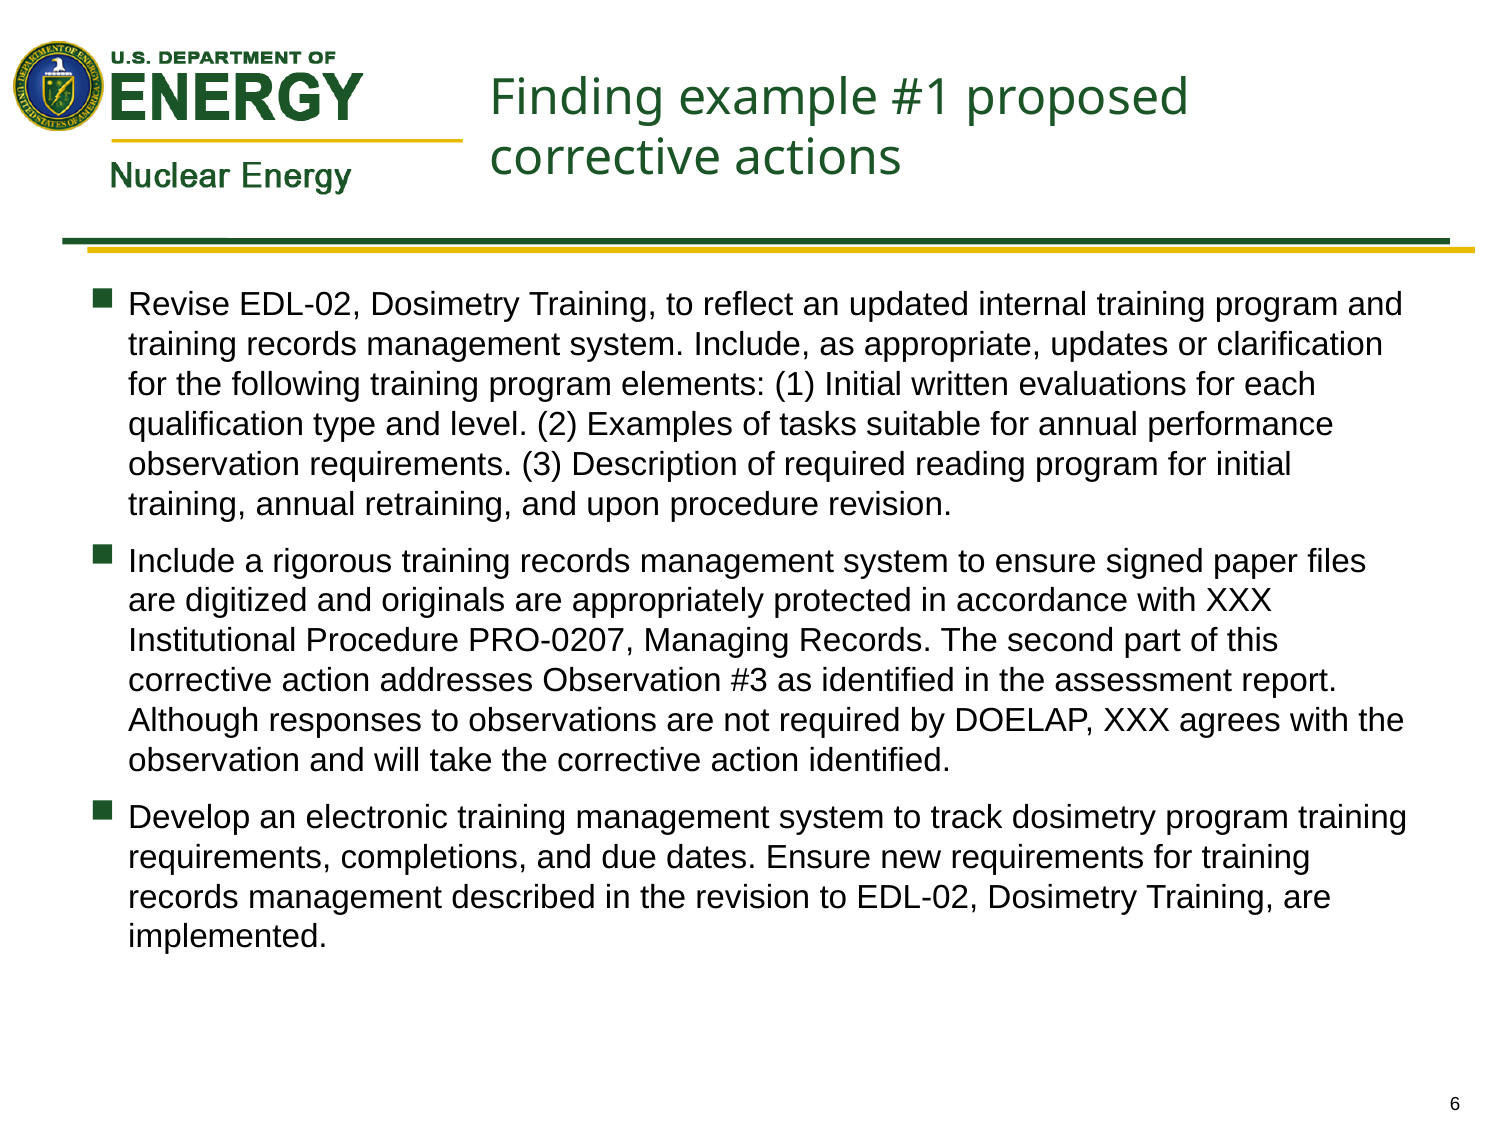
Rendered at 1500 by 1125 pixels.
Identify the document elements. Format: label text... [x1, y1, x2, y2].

list Revise EDL-02, Dosimetry Training, to reflect an updated internal training program and training records management system. Include, as appropriate, updates or clarification for the following training program elements: (1) Initial written evaluations for each qualification type and level. (2) Examples of tasks suitable for annual performance observation requirements. (3) Description of required reading program for initial training, annual retraining, and upon procedure revision. Include a rigorous training records management system to ensure signed paper files are digitized and originals are appropriately protected in accordance with XXX Institutional Procedure PRO-0207, Managing Records. The second part of this corrective action addresses Observation #3 as identified in the assessment report. Although responses to observations are not required by DOELAP, XXX agrees with the observation and will take the corrective action identified. Develop an electronic training management system to track dosimetry program training requirements, completions, and due dates. Ensure new requirements for training records management described in the revision to EDL-02, Dosimetry Training, are implemented. [74, 274, 1426, 1051]
title Finding example #1 proposed corrective actions [474, 24, 1426, 226]
picture [12, 14, 463, 263]
